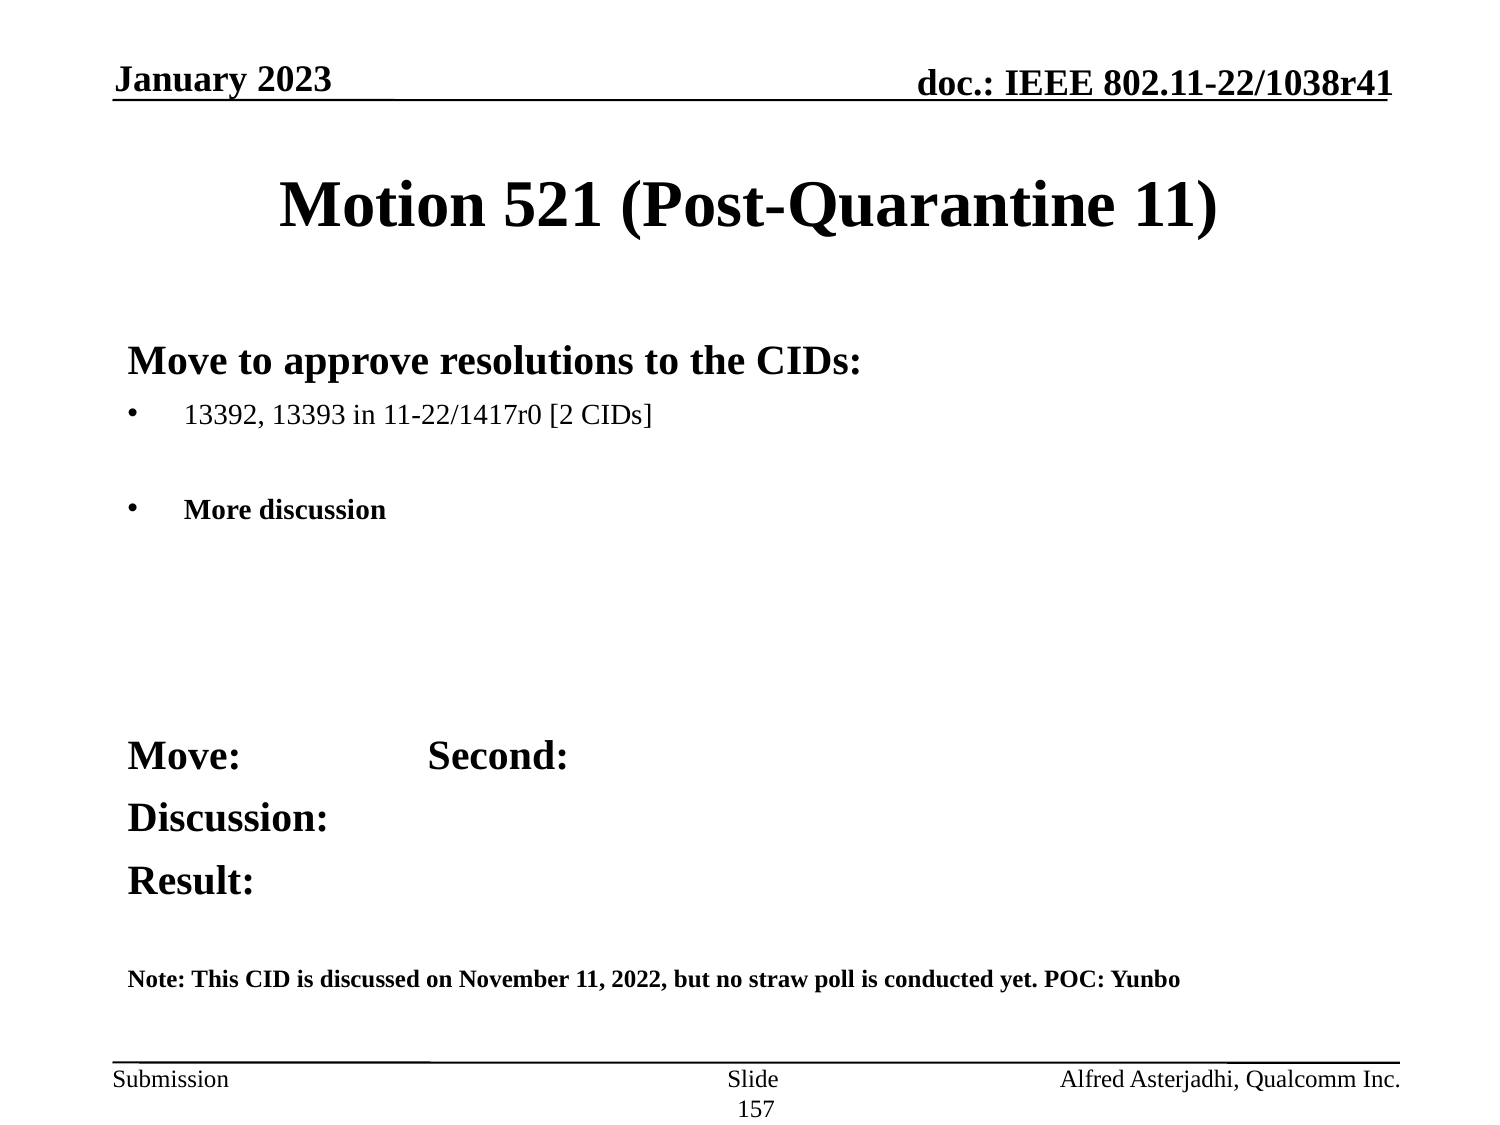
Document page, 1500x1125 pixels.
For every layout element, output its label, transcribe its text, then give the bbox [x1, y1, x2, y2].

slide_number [114, 54, 423, 100]
list Move to approve resolutions to the CIDs: 13392, 13393 in 11-22/1417r0 [2 CIDs] More discussion Move: Second: Discussion: Result: Note: This CID is discussed on November 11, 2022, but no straw poll is conducted yet. POC: Yunbo [112, 324, 1388, 1000]
footer Alfred Asterjadhi, Qualcomm Inc. [878, 1061, 1402, 1093]
slide_number Slide 157 [712, 1061, 800, 1123]
title Motion 521 (Post-Quarantine 11) [112, 112, 1388, 288]
